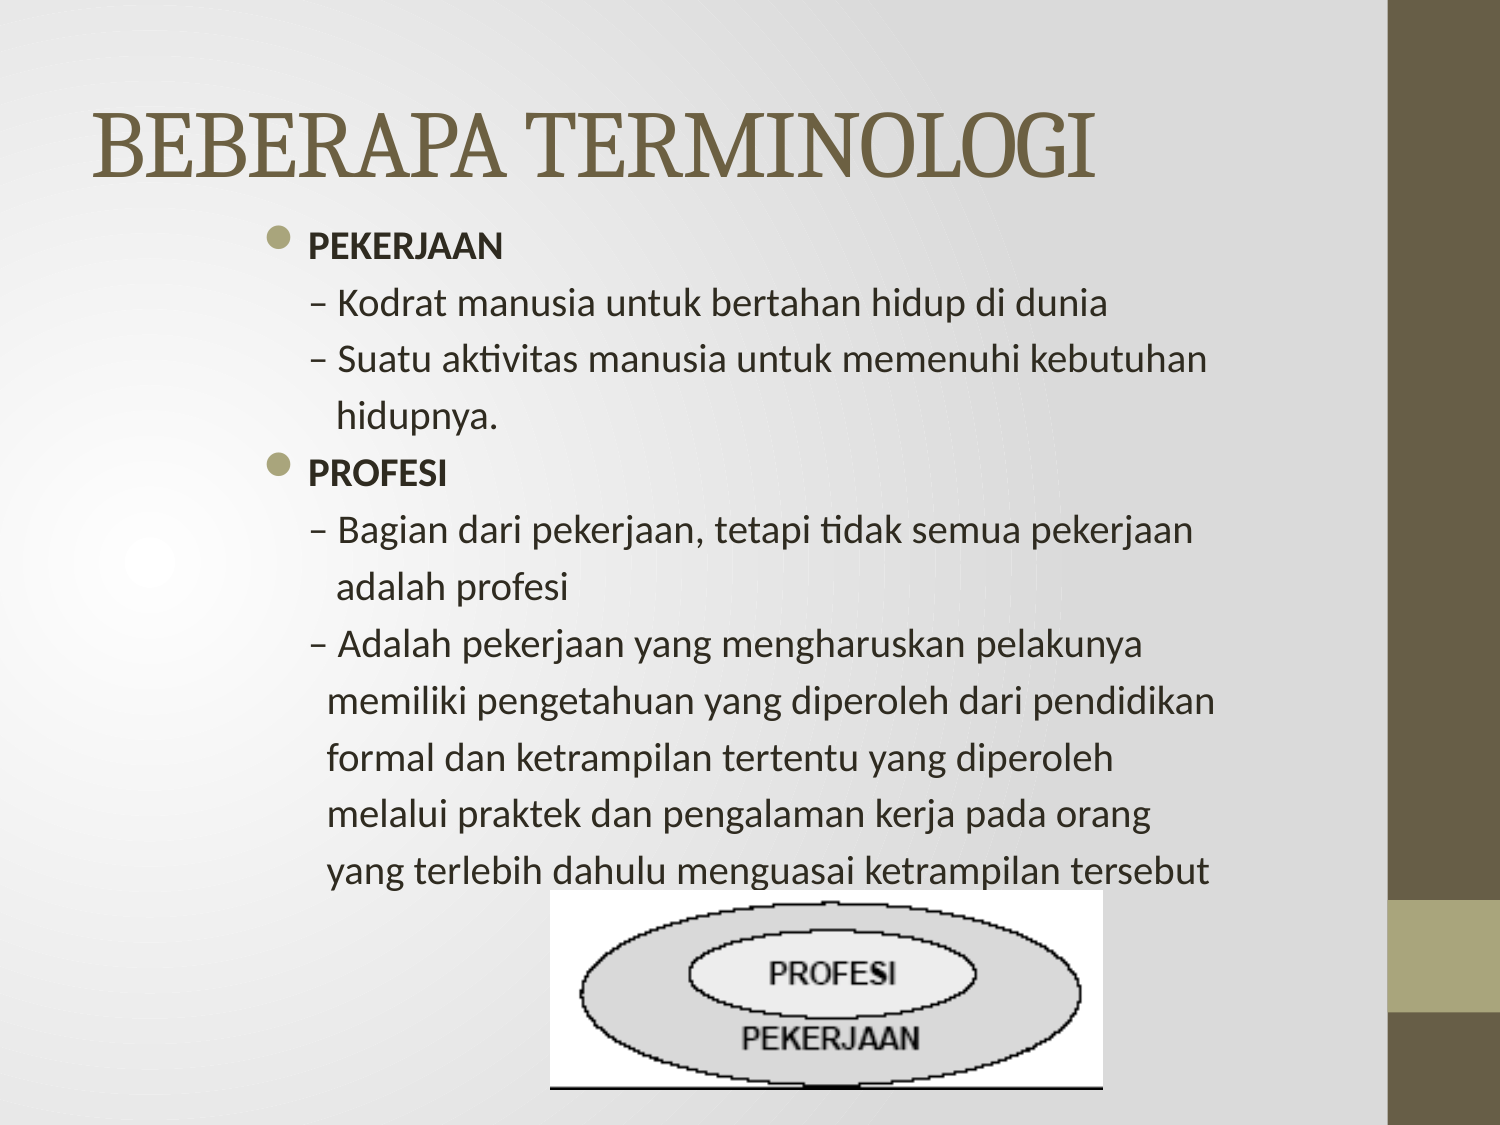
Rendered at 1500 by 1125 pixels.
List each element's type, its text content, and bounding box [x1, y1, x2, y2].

title BEBERAPA TERMINOLOGI [75, 45, 1325, 233]
picture [550, 890, 1103, 1091]
list PEKERJAAN – Kodrat manusia untuk bertahan hidup di dunia – Suatu aktivitas manusia untuk memenuhi kebutuhan hidupnya. PROFESI – Bagian dari pekerjaan, tetapi tidak semua pekerjaan adalah profesi – Adalah pekerjaan yang mengharuskan pelakunya memiliki pengetahuan yang diperoleh dari pendidikan formal dan ketrampilan tertentu yang diperoleh melalui praktek dan pengalaman kerja pada orang yang terlebih dahulu menguasai ketrampilan tersebut [235, 210, 1466, 903]
